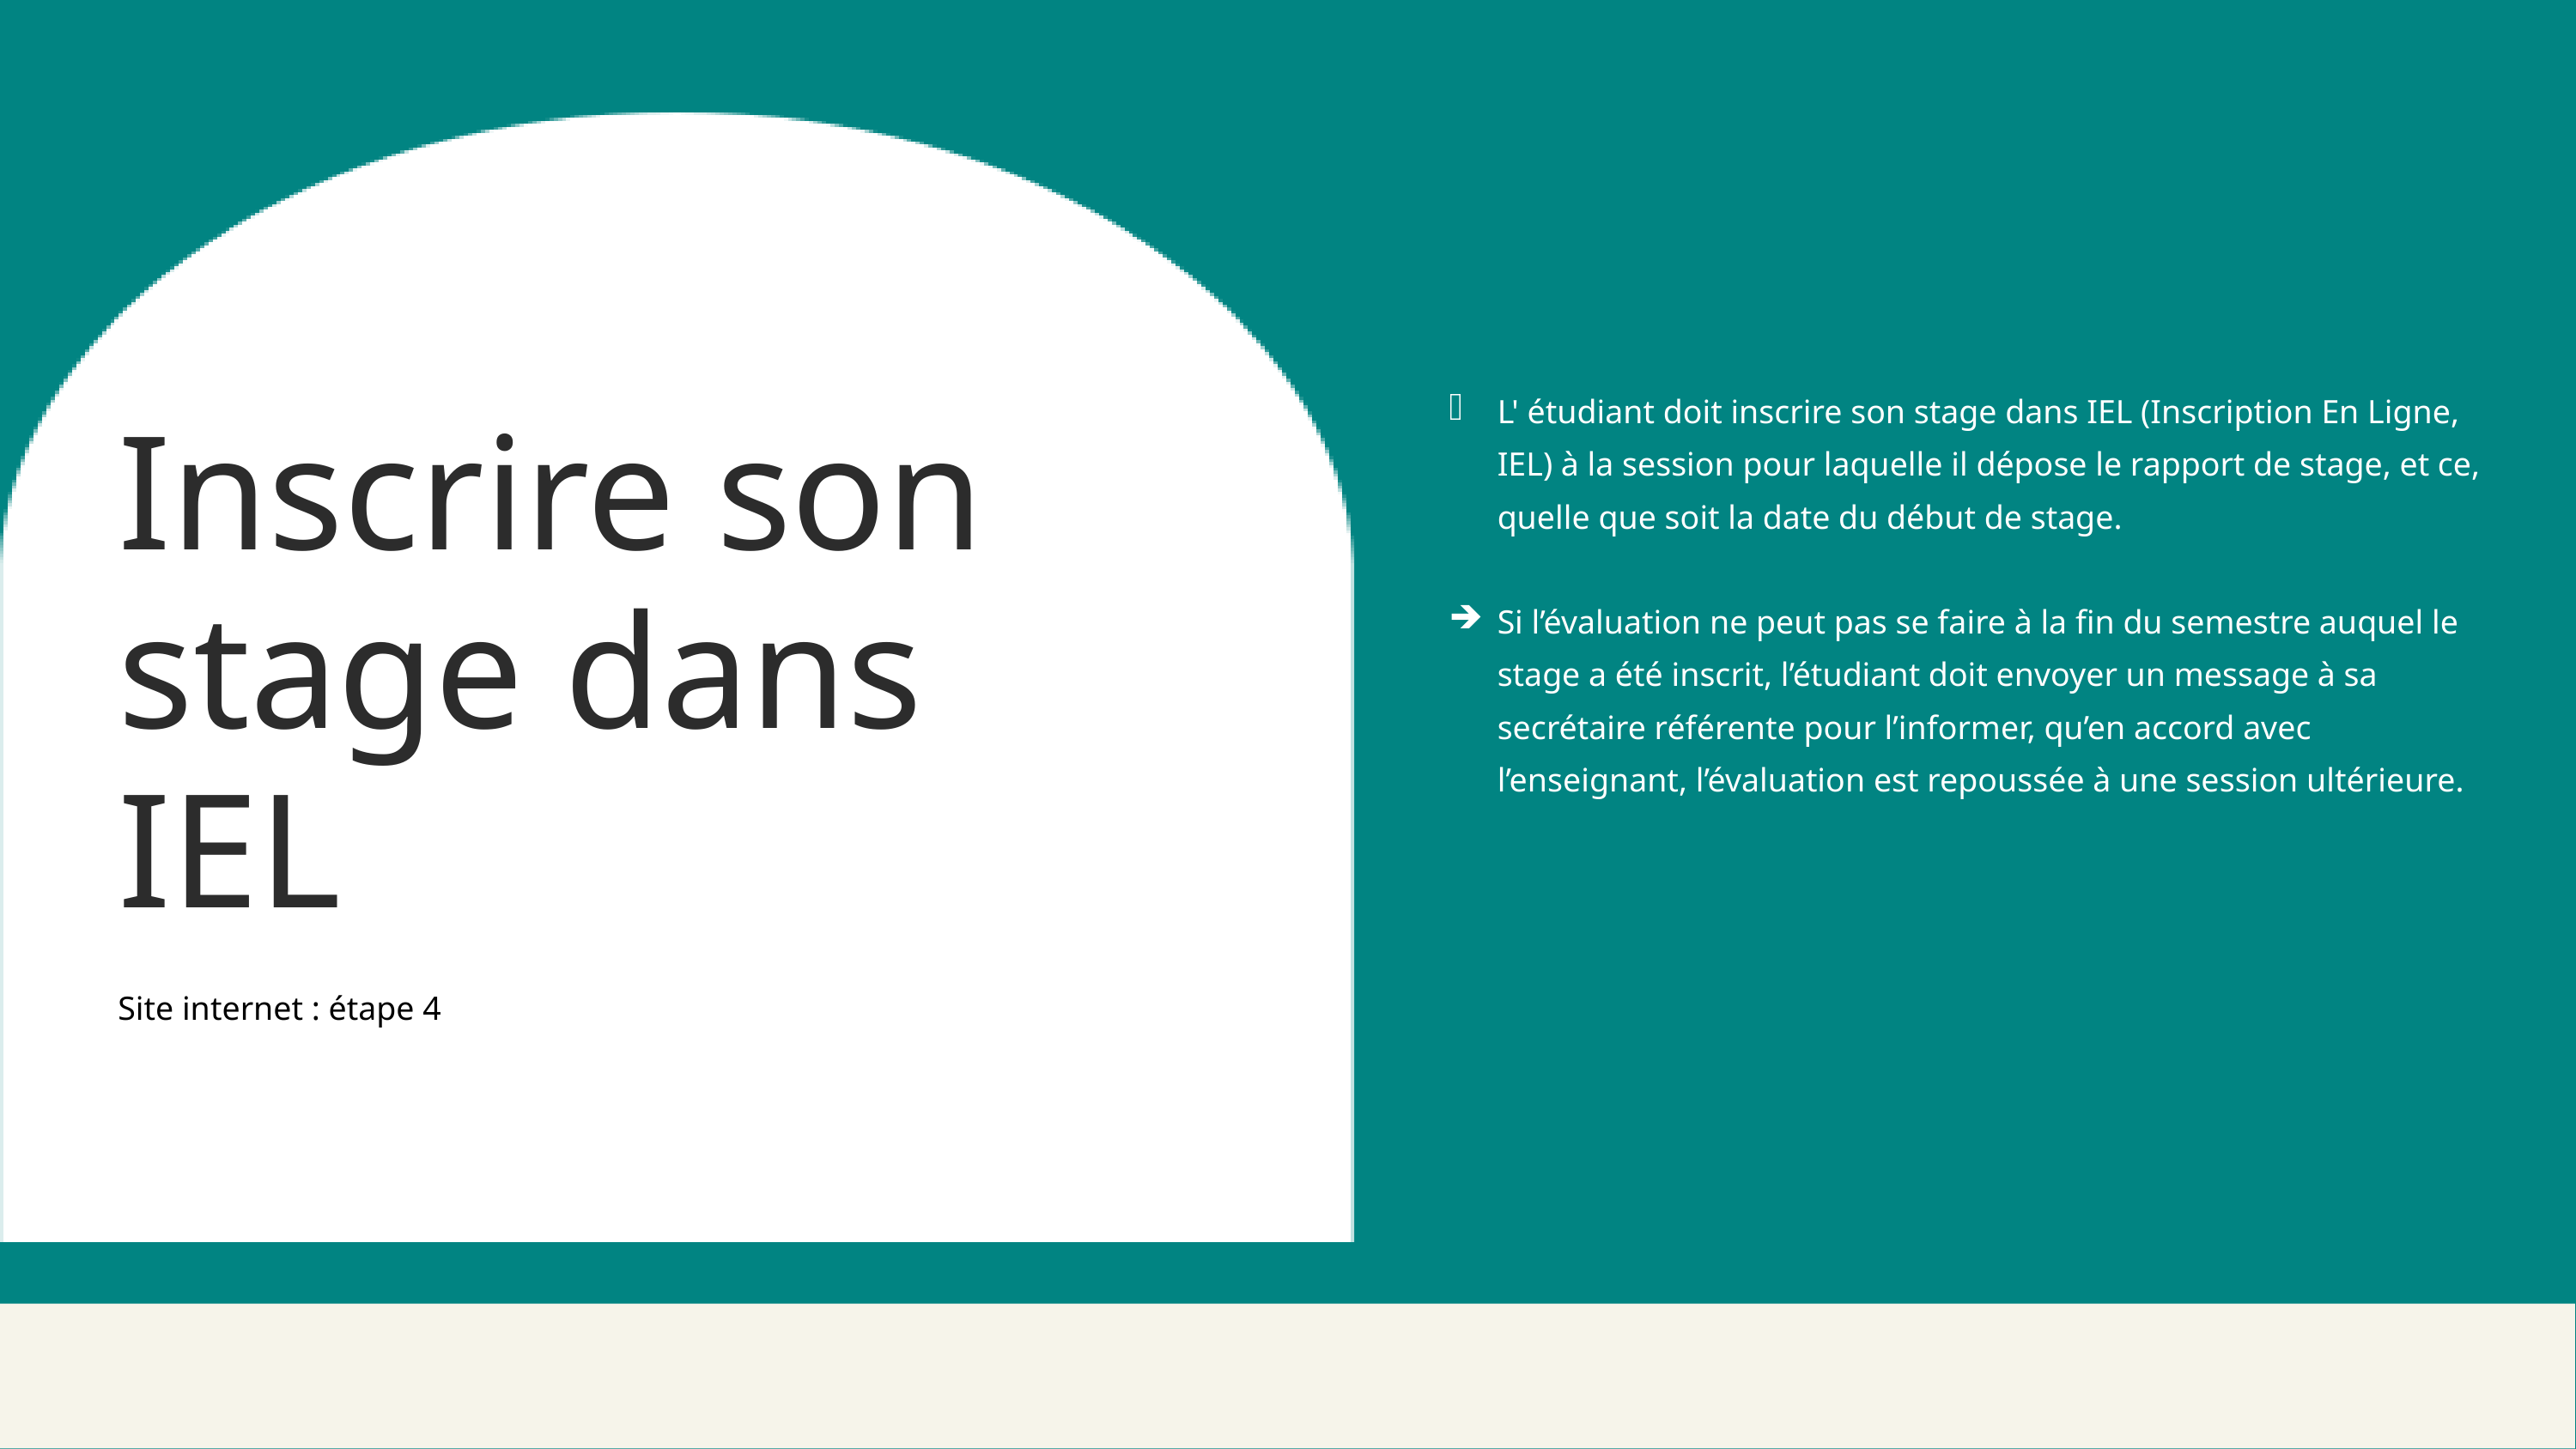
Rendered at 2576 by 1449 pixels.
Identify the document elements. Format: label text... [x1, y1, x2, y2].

text_box Site internet : étape 4 [118, 985, 1066, 1027]
text_box L' étudiant doit inscrire son stage dans IEL (Inscription En Ligne, IEL) à la session pour laquelle il dépose le rapport de stage, et ce, quelle que soit la date du début de stage. Si l’évaluation ne peut pas se faire à la fin du semestre auquel le stage a été inscrit, l’étudiant doit envoyer un message à sa secrétaire référente pour l’informer, qu’en accord avec l’enseignant, l’évaluation est repoussée à une session ultérieure. [1449, 377, 2488, 798]
text_box Inscrire son stage dans IEL [118, 402, 1037, 939]
text_box [0, 1303, 2575, 1449]
text_box [0, 112, 1355, 1242]
